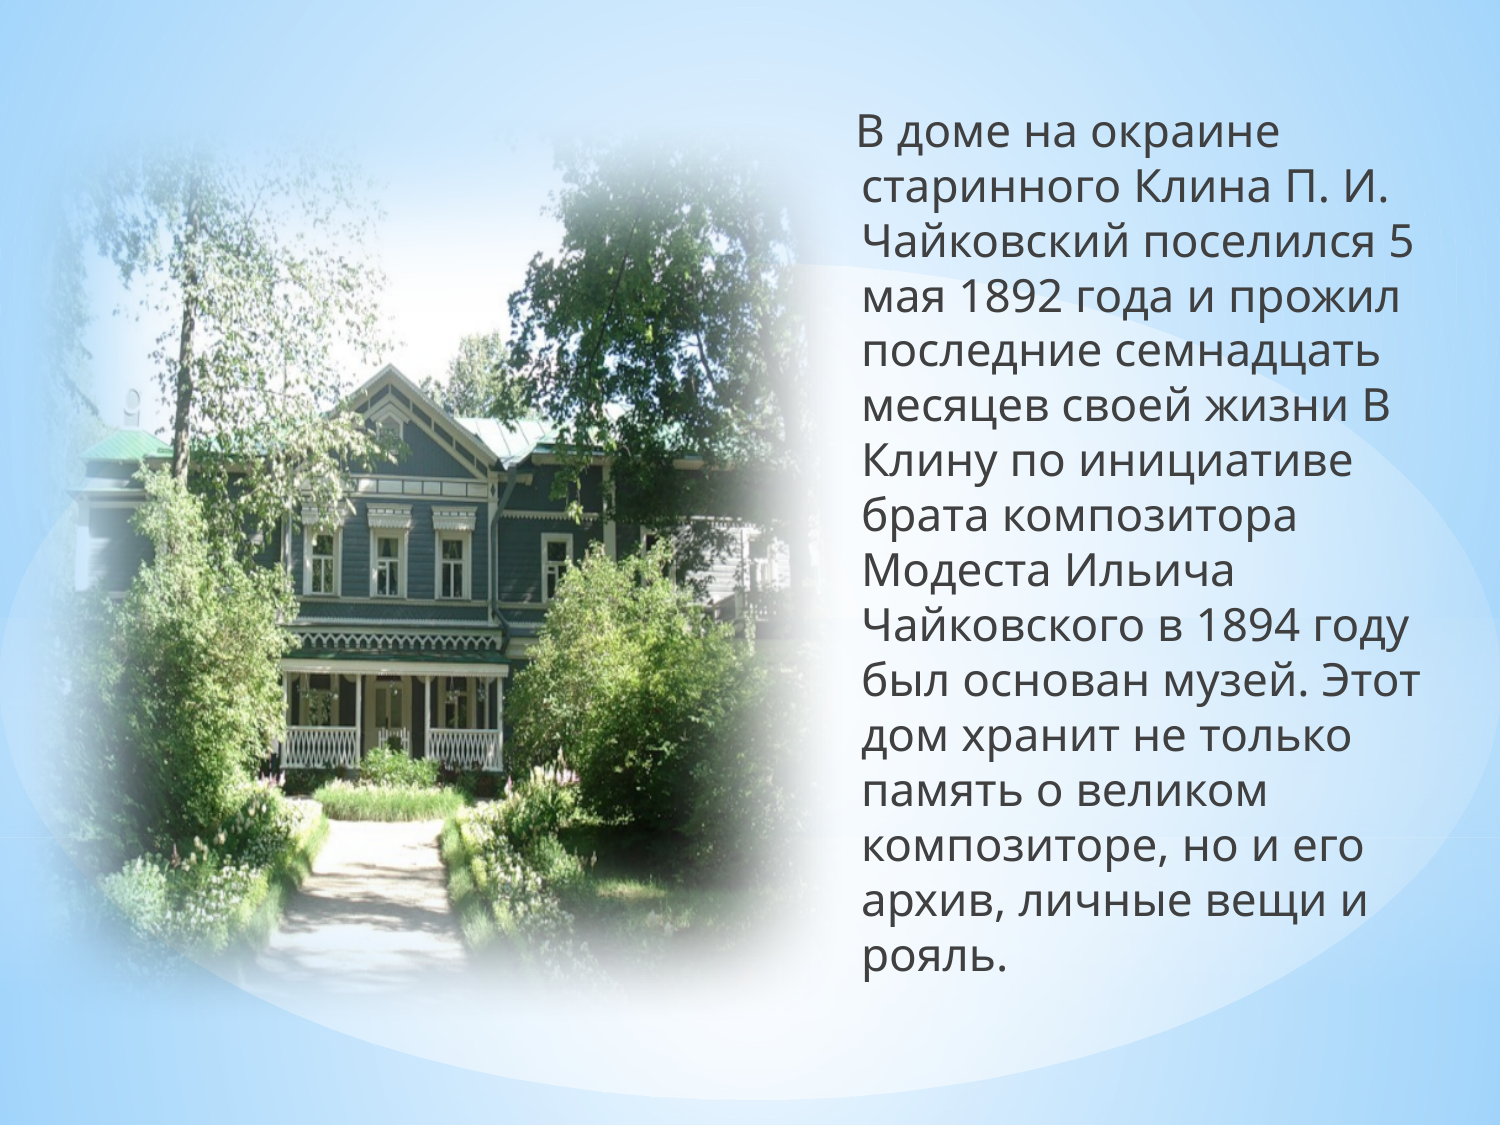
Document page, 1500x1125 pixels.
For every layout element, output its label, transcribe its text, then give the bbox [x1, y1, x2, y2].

picture [17, 113, 850, 1028]
list В доме на окраине старинного Клина П. И. Чайковский поселился 5 мая 1892 года и прожил последние семнадцать месяцев своей жизни В Клину по инициативе брата композитора Модеста Ильича Чайковского в 1894 году был основан музей. Этот дом хранит не только память о великом композиторе, но и его архив, личные вещи и рояль. [808, 93, 1500, 868]
